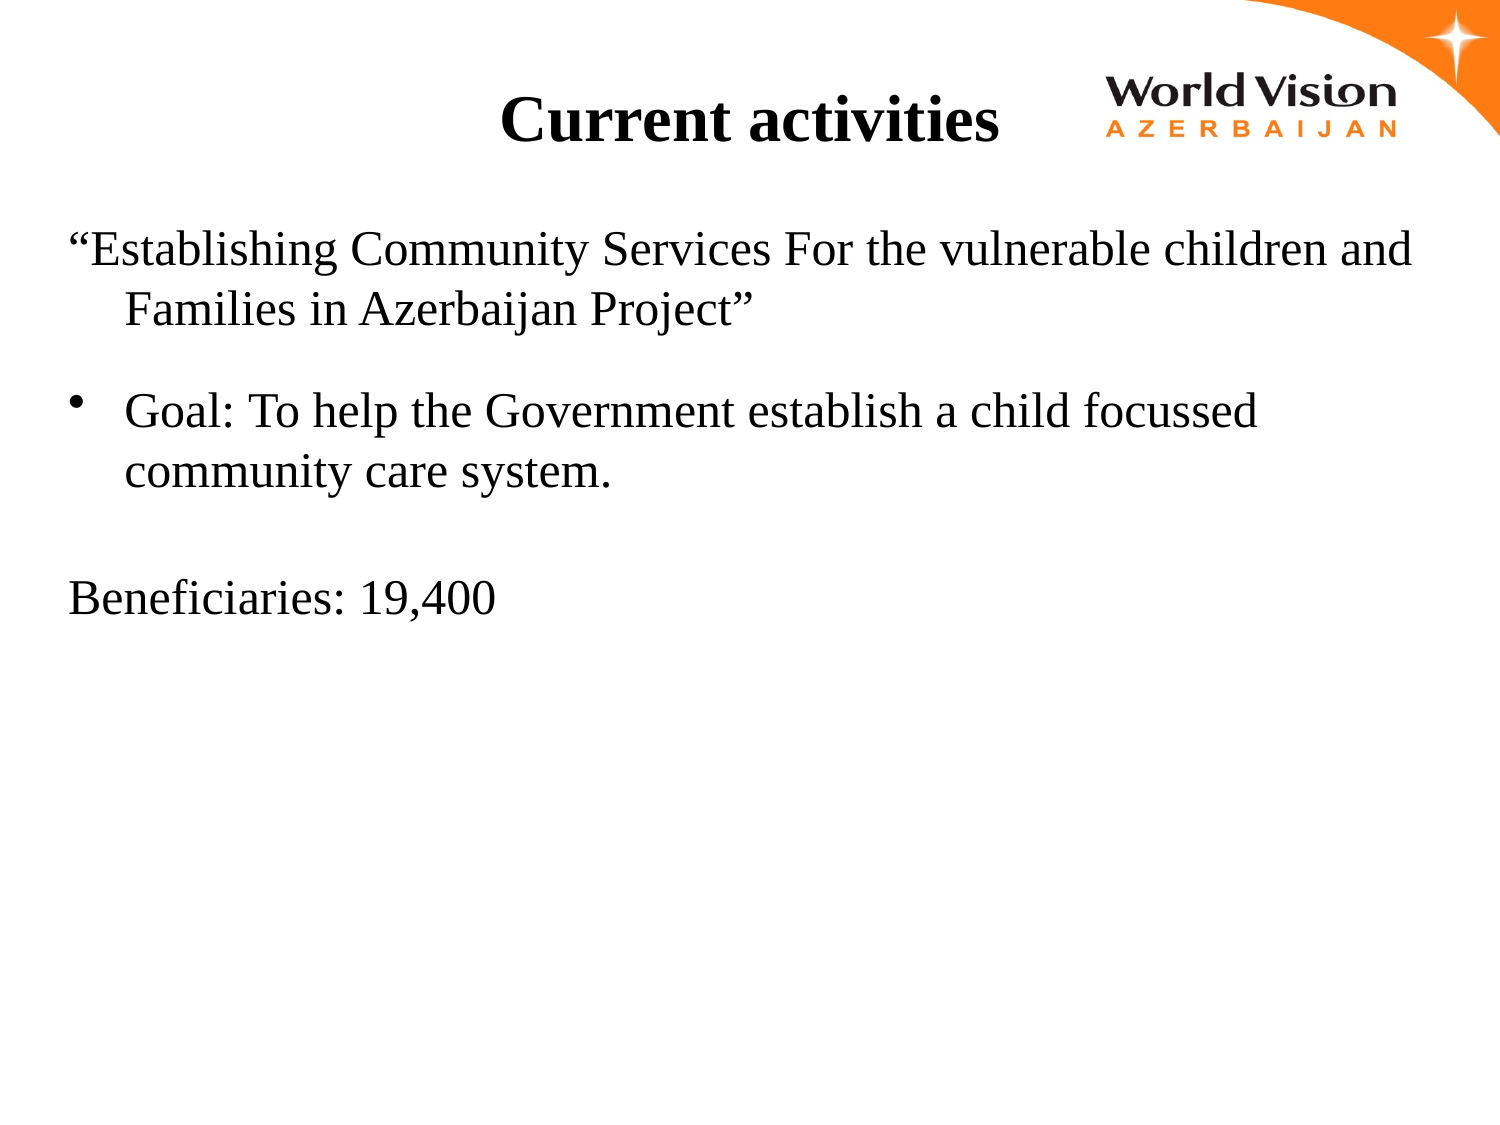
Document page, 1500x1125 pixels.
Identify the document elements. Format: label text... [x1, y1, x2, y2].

picture [1104, 0, 1500, 138]
list “Establishing Community Services For the vulnerable children and Families in Azerbaijan Project” Goal: To help the Government establish a child focussed community care system. Beneficiaries: 19,400 [52, 207, 1460, 1083]
title Current activities [74, 44, 1426, 185]
